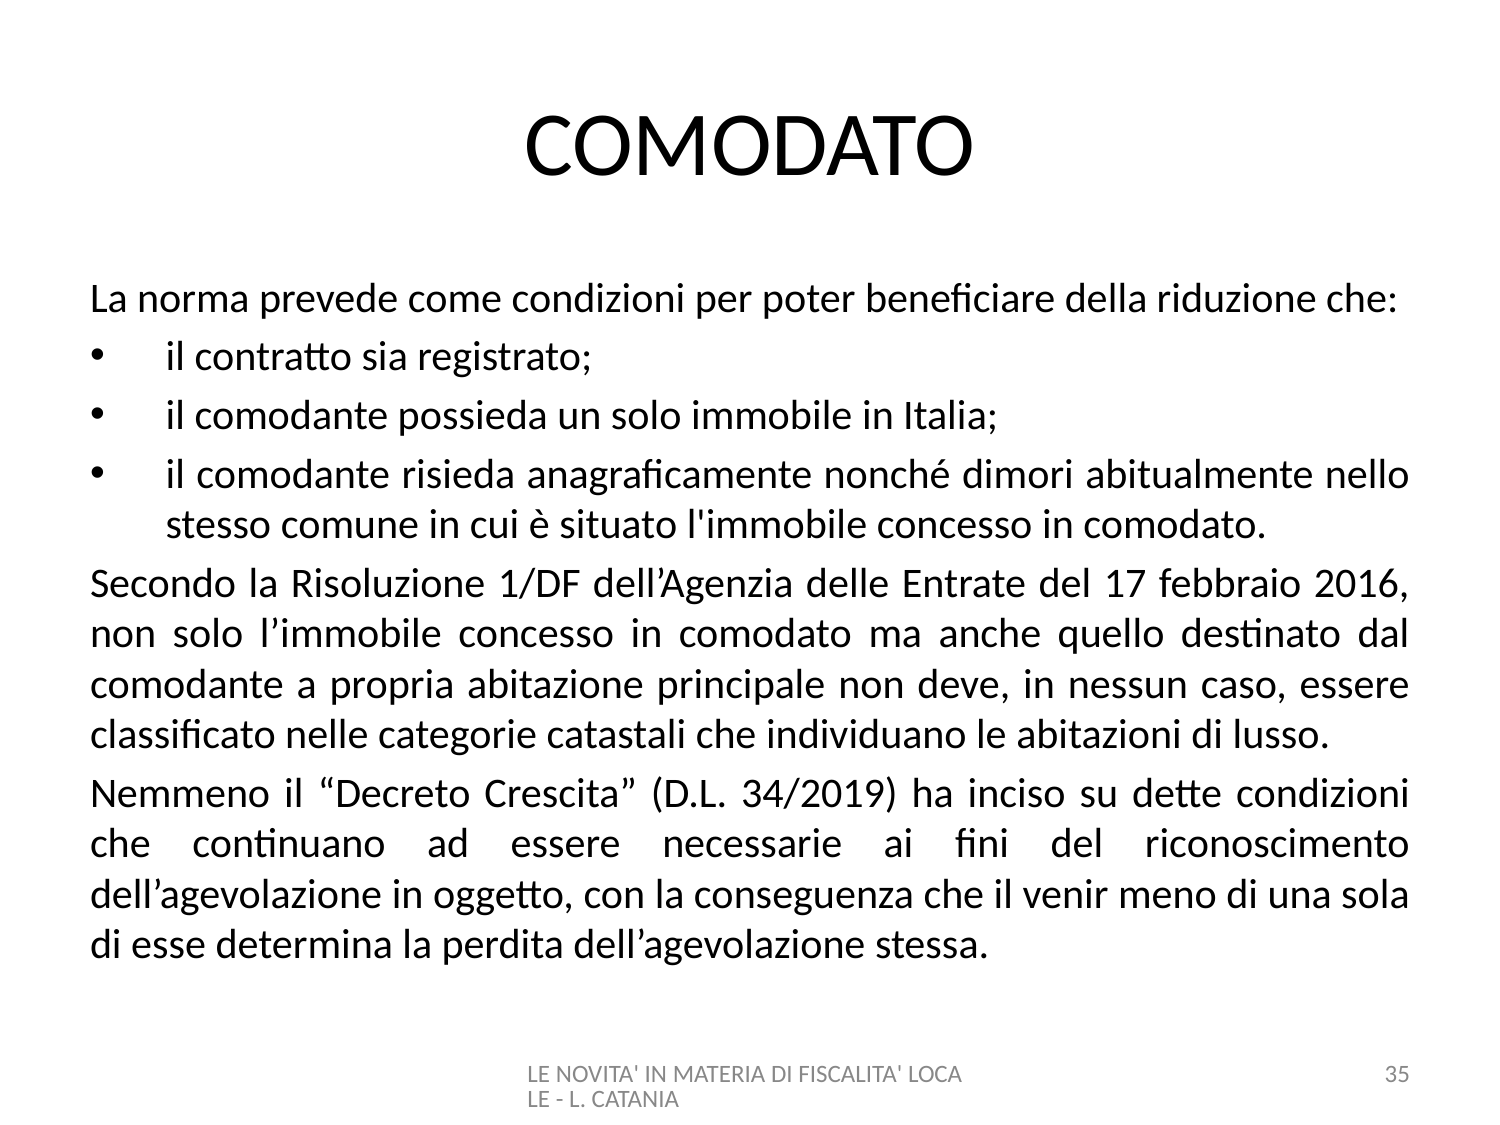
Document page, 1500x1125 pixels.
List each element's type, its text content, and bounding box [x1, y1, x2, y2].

list La norma prevede come condizioni per poter beneficiare della riduzione che: il contratto sia registrato; il comodante possieda un solo immobile in Italia; il comodante risieda anagraficamente nonché dimori abitualmente nello stesso comune in cui è situato l'immobile concesso in comodato. Secondo la Risoluzione 1/DF dell’Agenzia delle Entrate del 17 febbraio 2016, non solo l’immobile concesso in comodato ma anche quello destinato dal comodante a propria abitazione principale non deve, in nessun caso, essere classificato nelle categorie catastali che individuano le abitazioni di lusso. Nemmeno il “Decreto Crescita” (D.L. 34/2019) ha inciso su dette condizioni che continuano ad essere necessarie ai fini del riconoscimento dell’agevolazione in oggetto, con la conseguenza che il venir meno di una sola di esse determina la perdita dell’agevolazione stessa. [75, 262, 1425, 1005]
slide_number 35 [1074, 1042, 1425, 1103]
footer LE NOVITA' IN MATERIA DI FISCALITA' LOCALE - L. CATANIA [512, 1042, 988, 1103]
title COMODATO [75, 45, 1425, 233]
